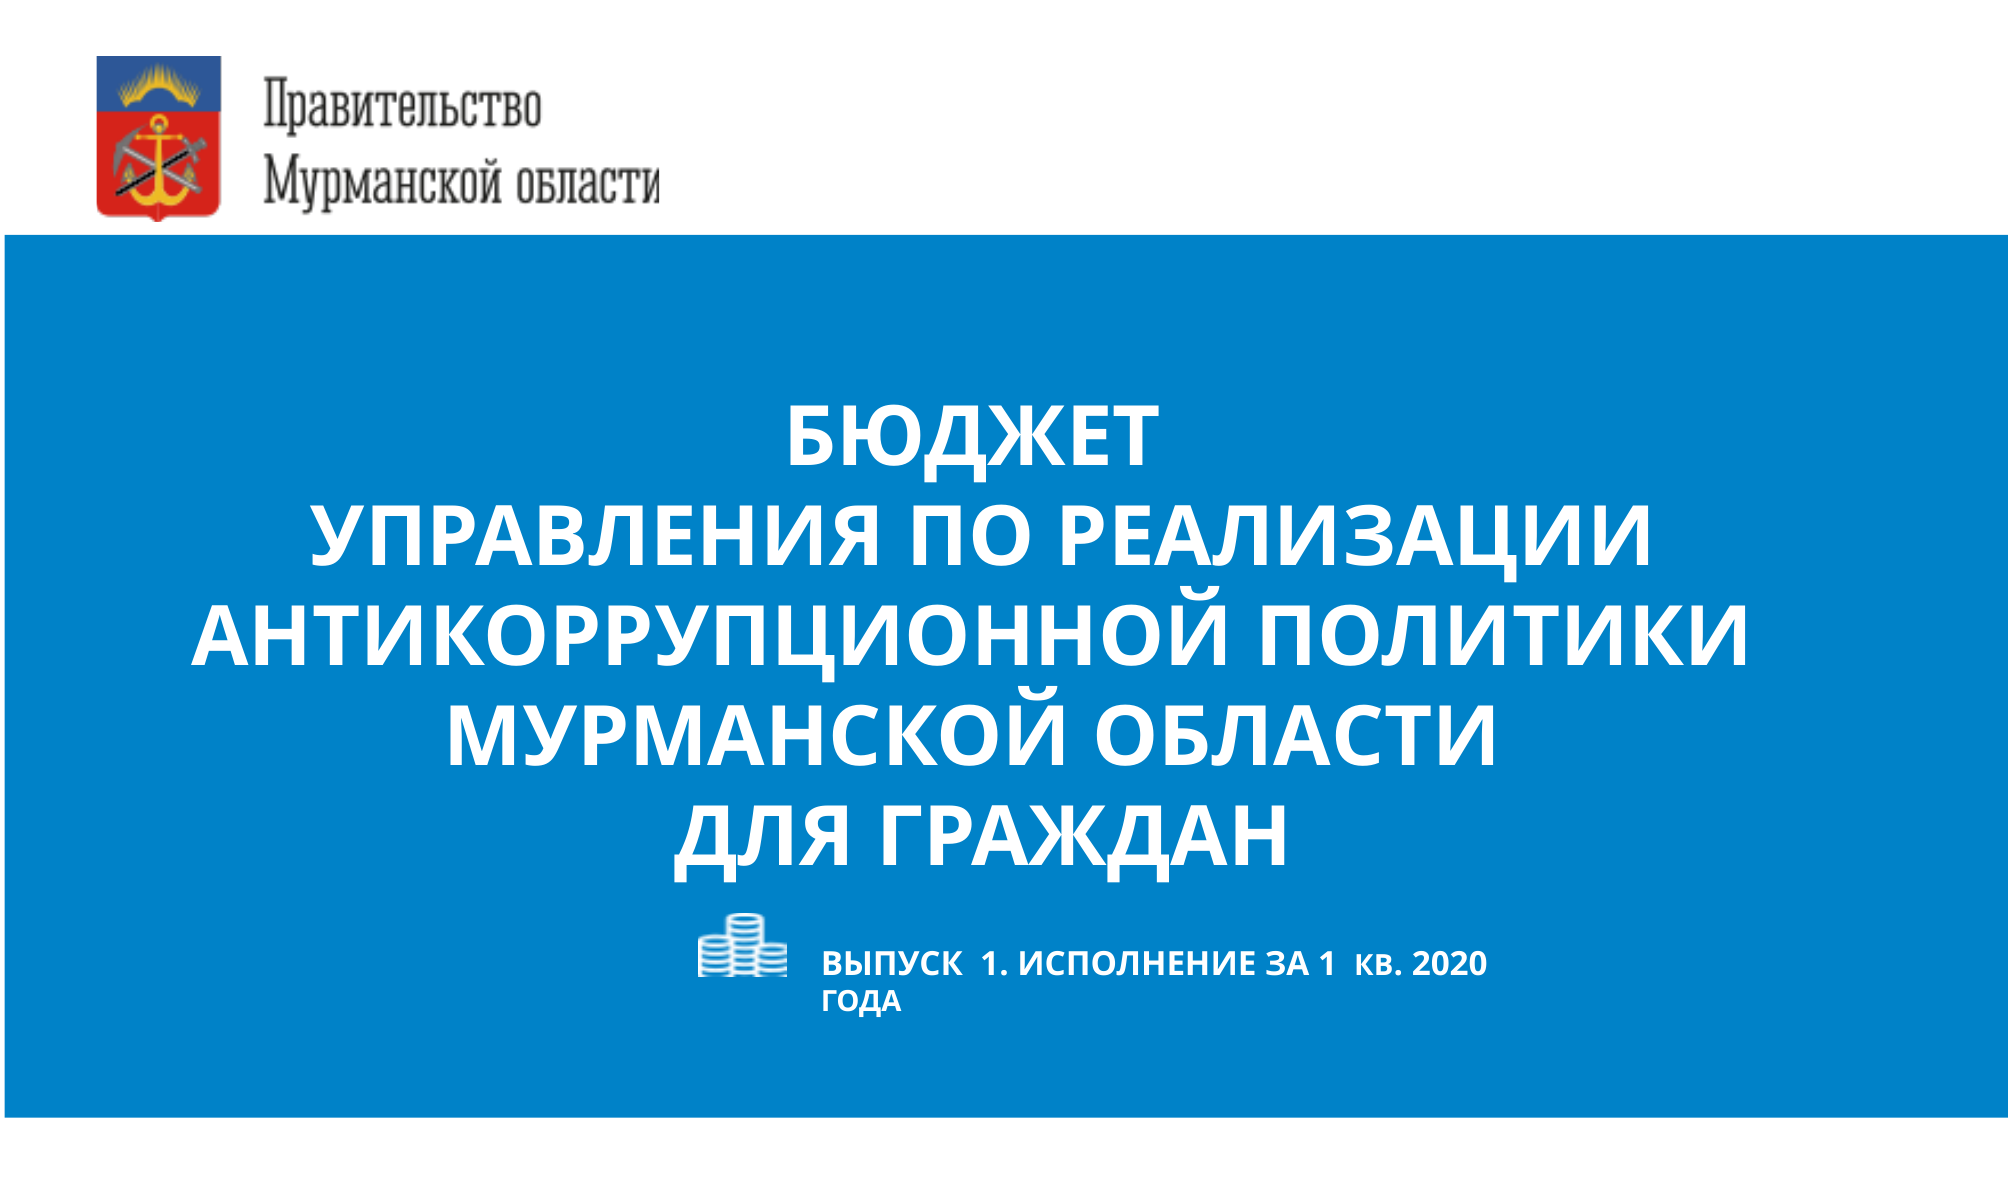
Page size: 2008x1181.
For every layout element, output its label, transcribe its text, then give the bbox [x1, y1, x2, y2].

picture [699, 914, 786, 976]
text_box Бюджет УПРАВЛЕНИЯ ПО РЕАЛИЗАЦИИ АНТИКОРРУПЦИОННОЙ ПОЛИТИКИ мурманской области для граждан [26, 374, 1940, 890]
picture [96, 56, 660, 222]
text_box ВЫПУСК 1. ИСПОЛНЕНИЕ за 1 кв. 2020 года [806, 934, 1570, 1025]
text_box [4, 234, 2008, 1119]
